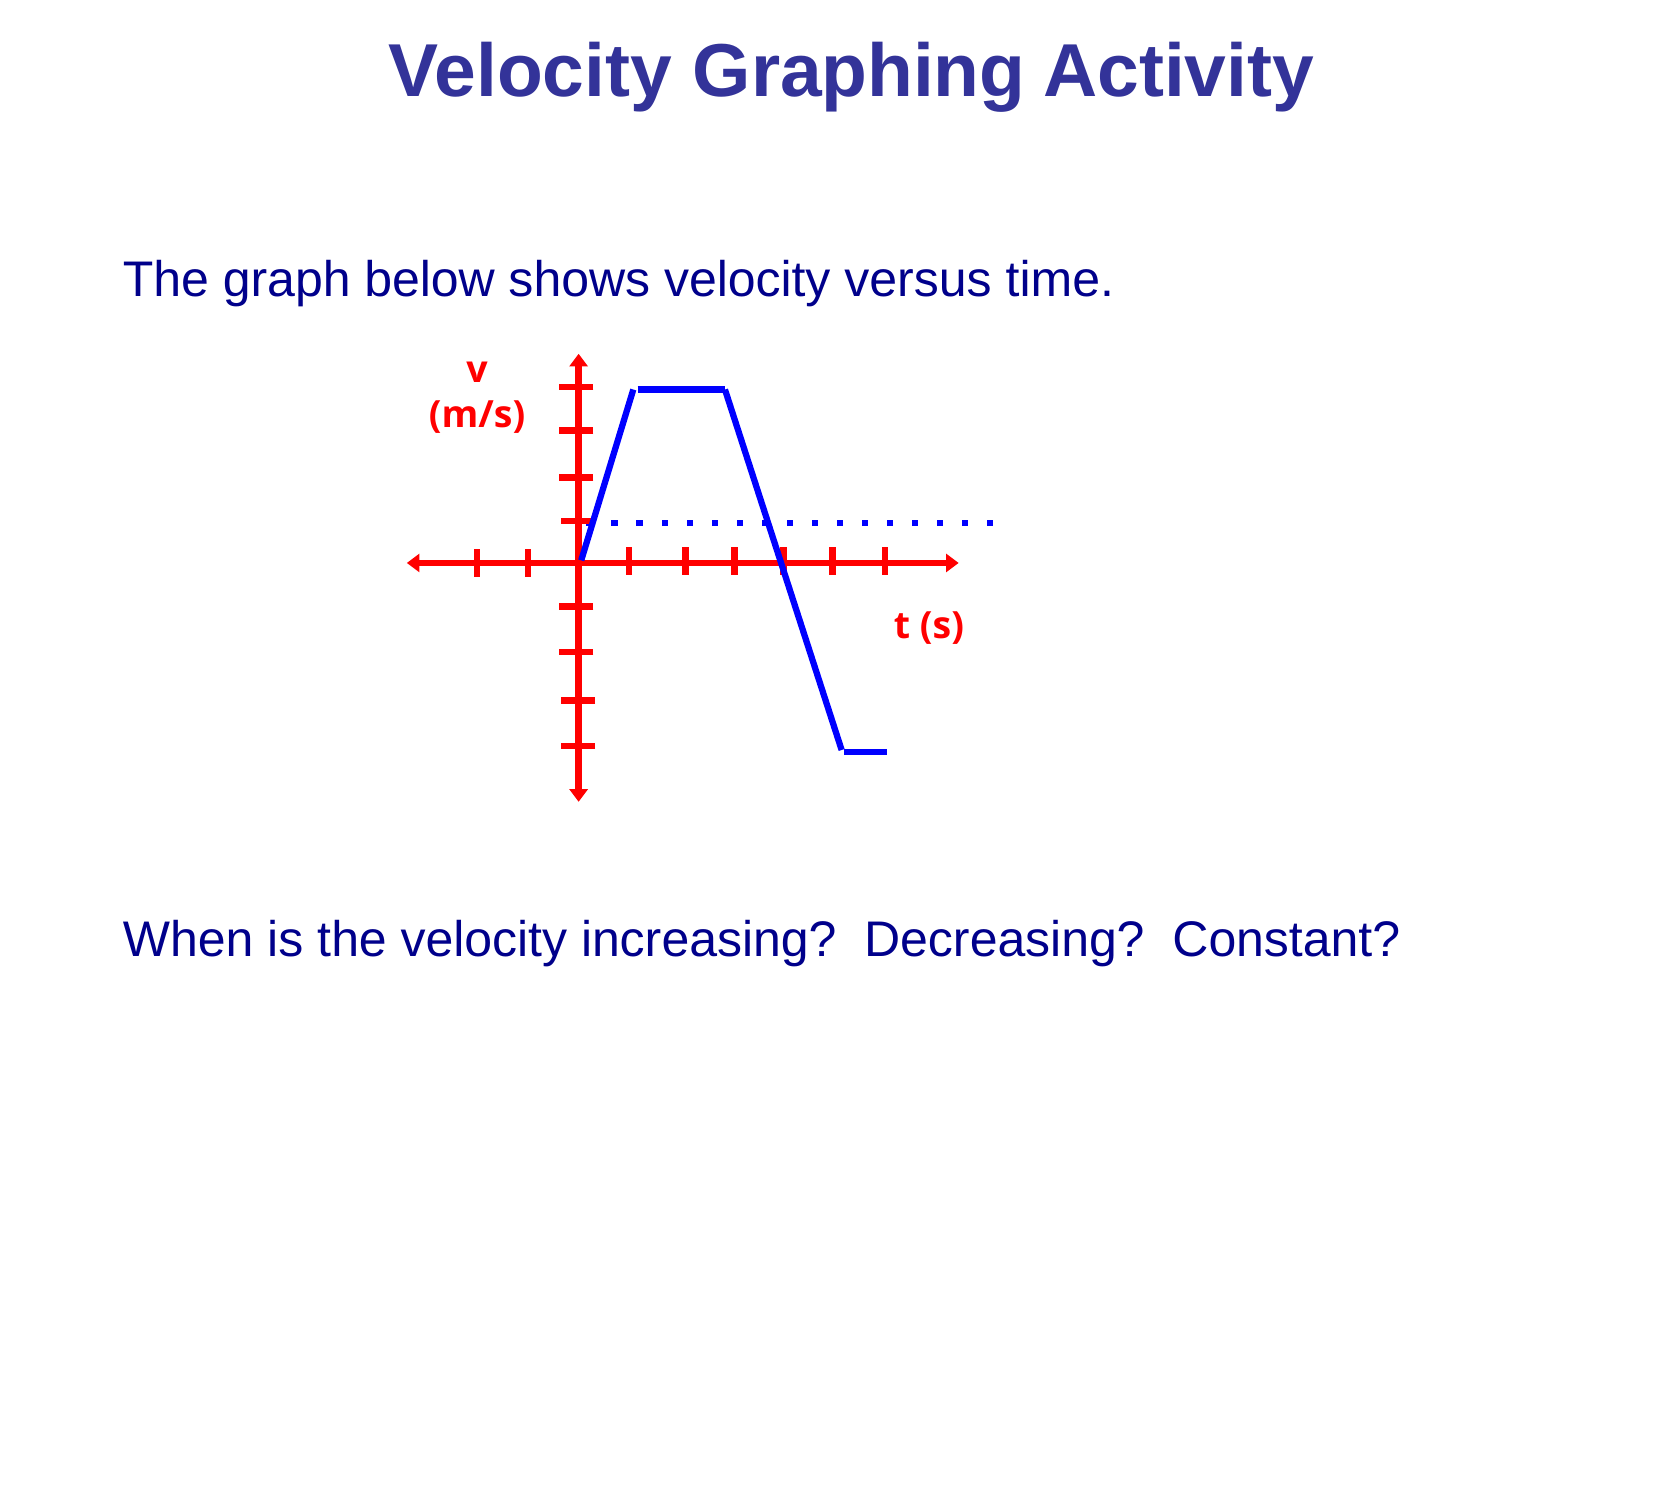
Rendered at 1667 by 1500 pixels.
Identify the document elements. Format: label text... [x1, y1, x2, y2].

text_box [399, 337, 1001, 802]
text_box The graph below shows velocity versus time. When is the velocity increasing? Decreasing? Constant? [108, 239, 1459, 975]
text_box Velocity Graphing Activity [364, 14, 1340, 120]
